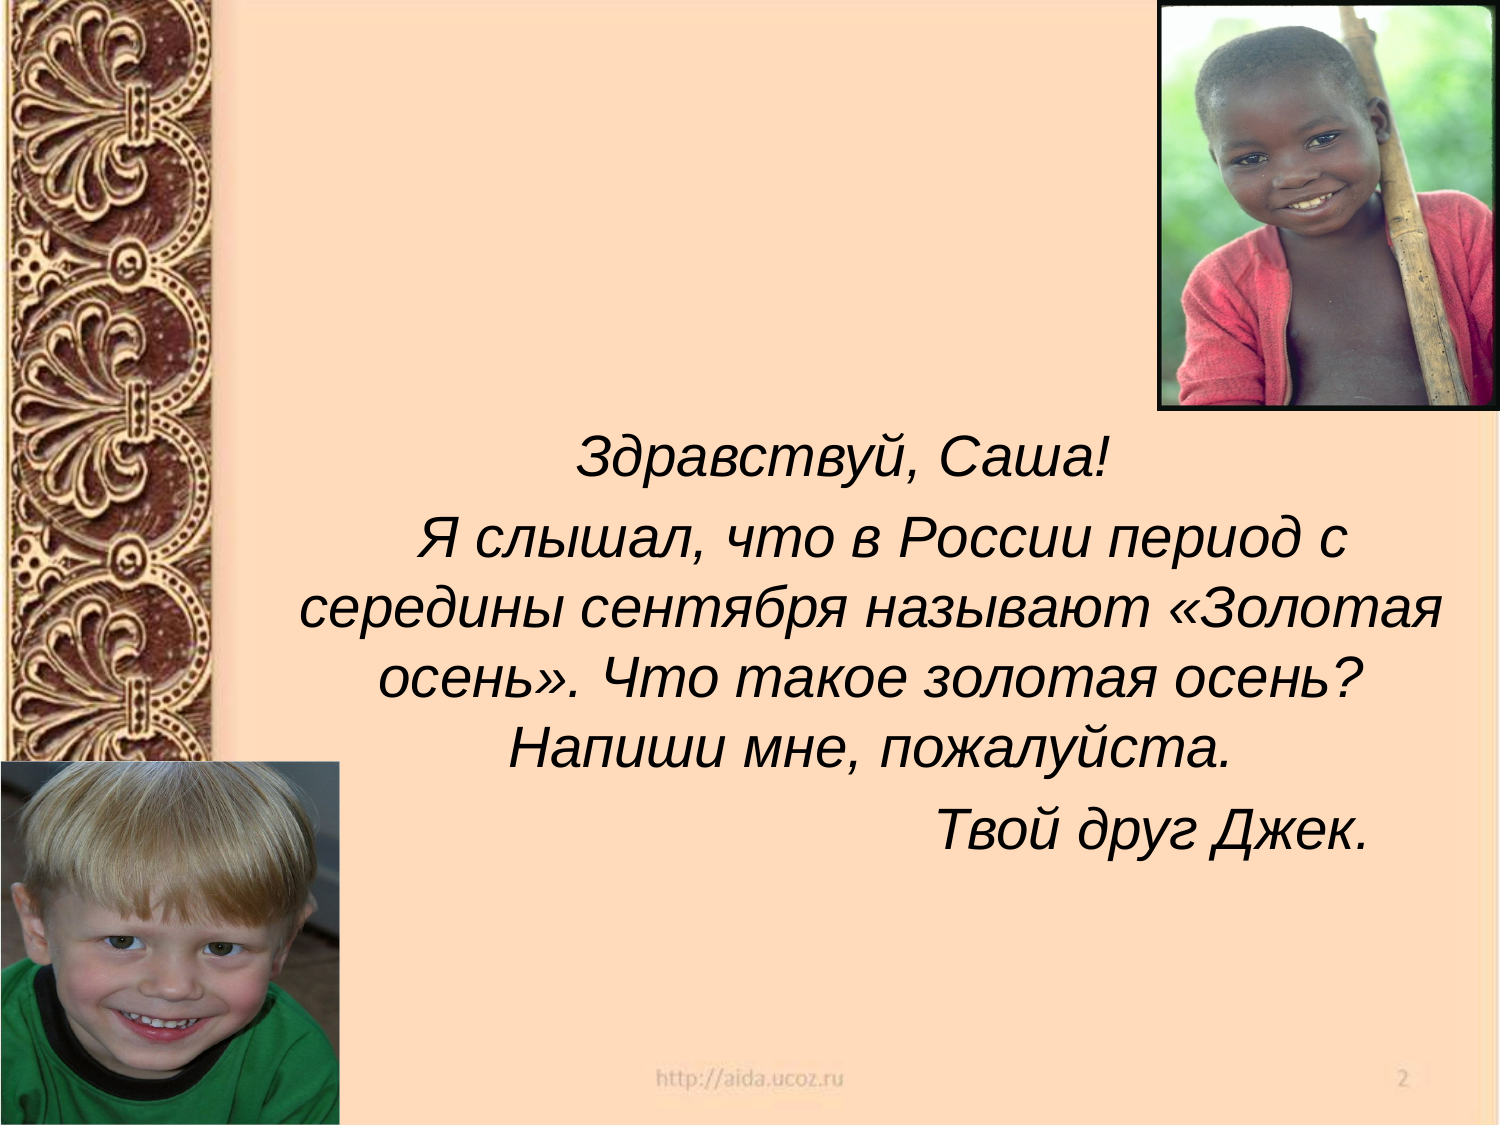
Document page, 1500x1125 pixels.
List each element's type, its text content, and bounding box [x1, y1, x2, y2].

picture [0, 0, 1500, 1125]
list Здравствуй, Саша! Я слышал, что в России период с середины сентября называют «Золотая осень». Что такое золотая осень? Напиши мне, пожалуйста. Твой друг Джек. [222, 409, 1466, 798]
